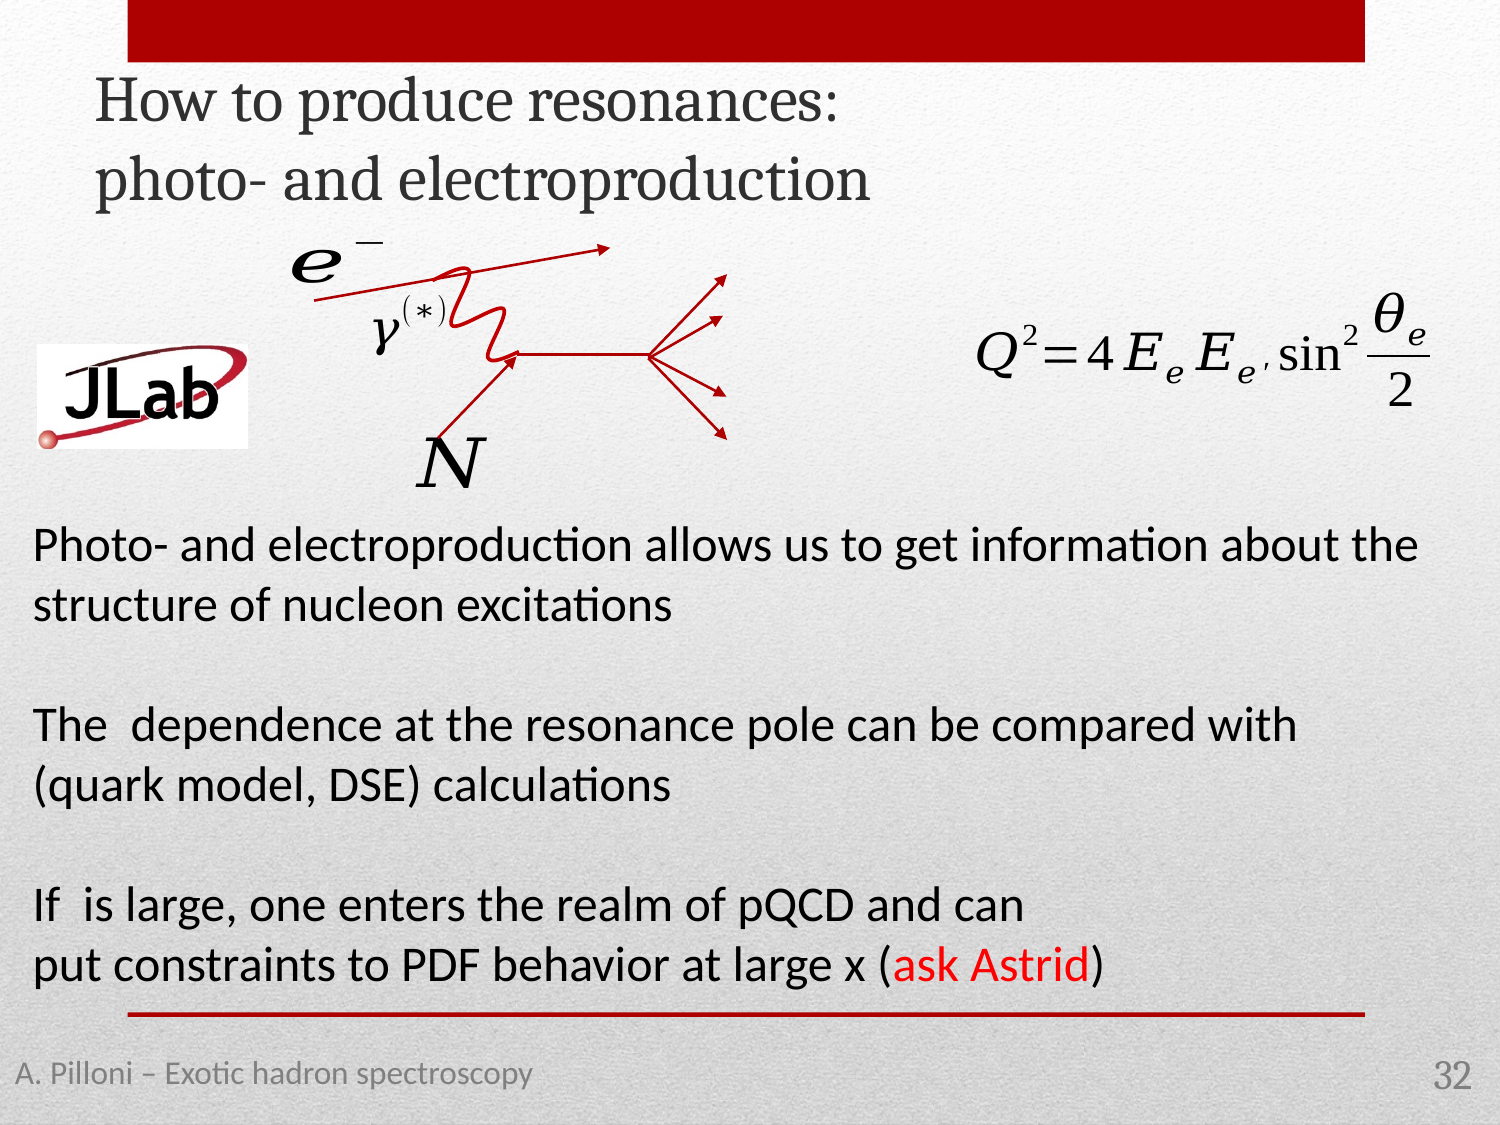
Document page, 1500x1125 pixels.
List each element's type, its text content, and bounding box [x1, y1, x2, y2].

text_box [313, 246, 612, 302]
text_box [647, 314, 724, 354]
slide_number 32 [1362, 1043, 1488, 1104]
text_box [647, 273, 728, 327]
text_box A. Pilloni – Exotic hadron spectroscopy [0, 1043, 1131, 1099]
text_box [647, 354, 728, 398]
text_box [449, 313, 520, 355]
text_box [647, 406, 728, 441]
text_box How to produce resonances: photo- and electroproduction [79, 47, 1430, 221]
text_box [437, 355, 518, 439]
picture [36, 343, 250, 450]
